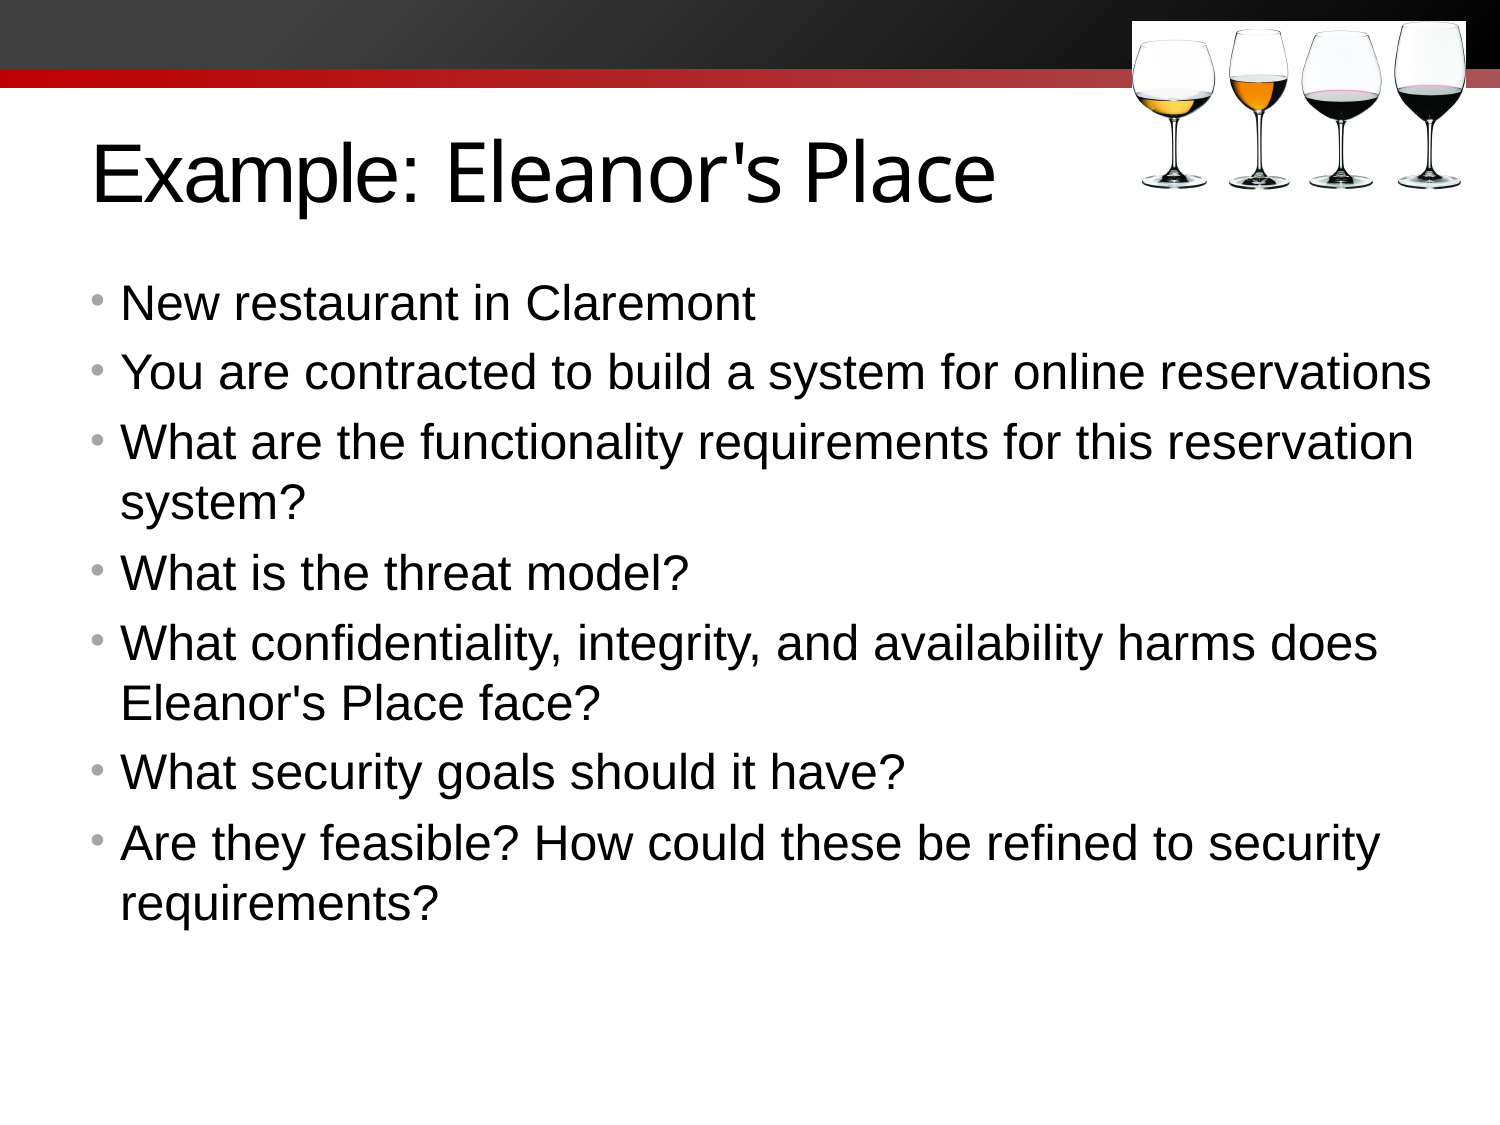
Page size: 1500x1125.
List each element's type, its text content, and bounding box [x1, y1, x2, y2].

title Example: Eleanor's Place [75, 87, 1425, 250]
list New restaurant in Claremont You are contracted to build a system for online reservations What are the functionality requirements for this reservation system? What is the threat model? What confidentiality, integrity, and availability harms does Eleanor's Place face? What security goals should it have? Are they feasible? How could these be refined to security requirements? [75, 262, 1466, 1125]
picture [1131, 20, 1466, 190]
